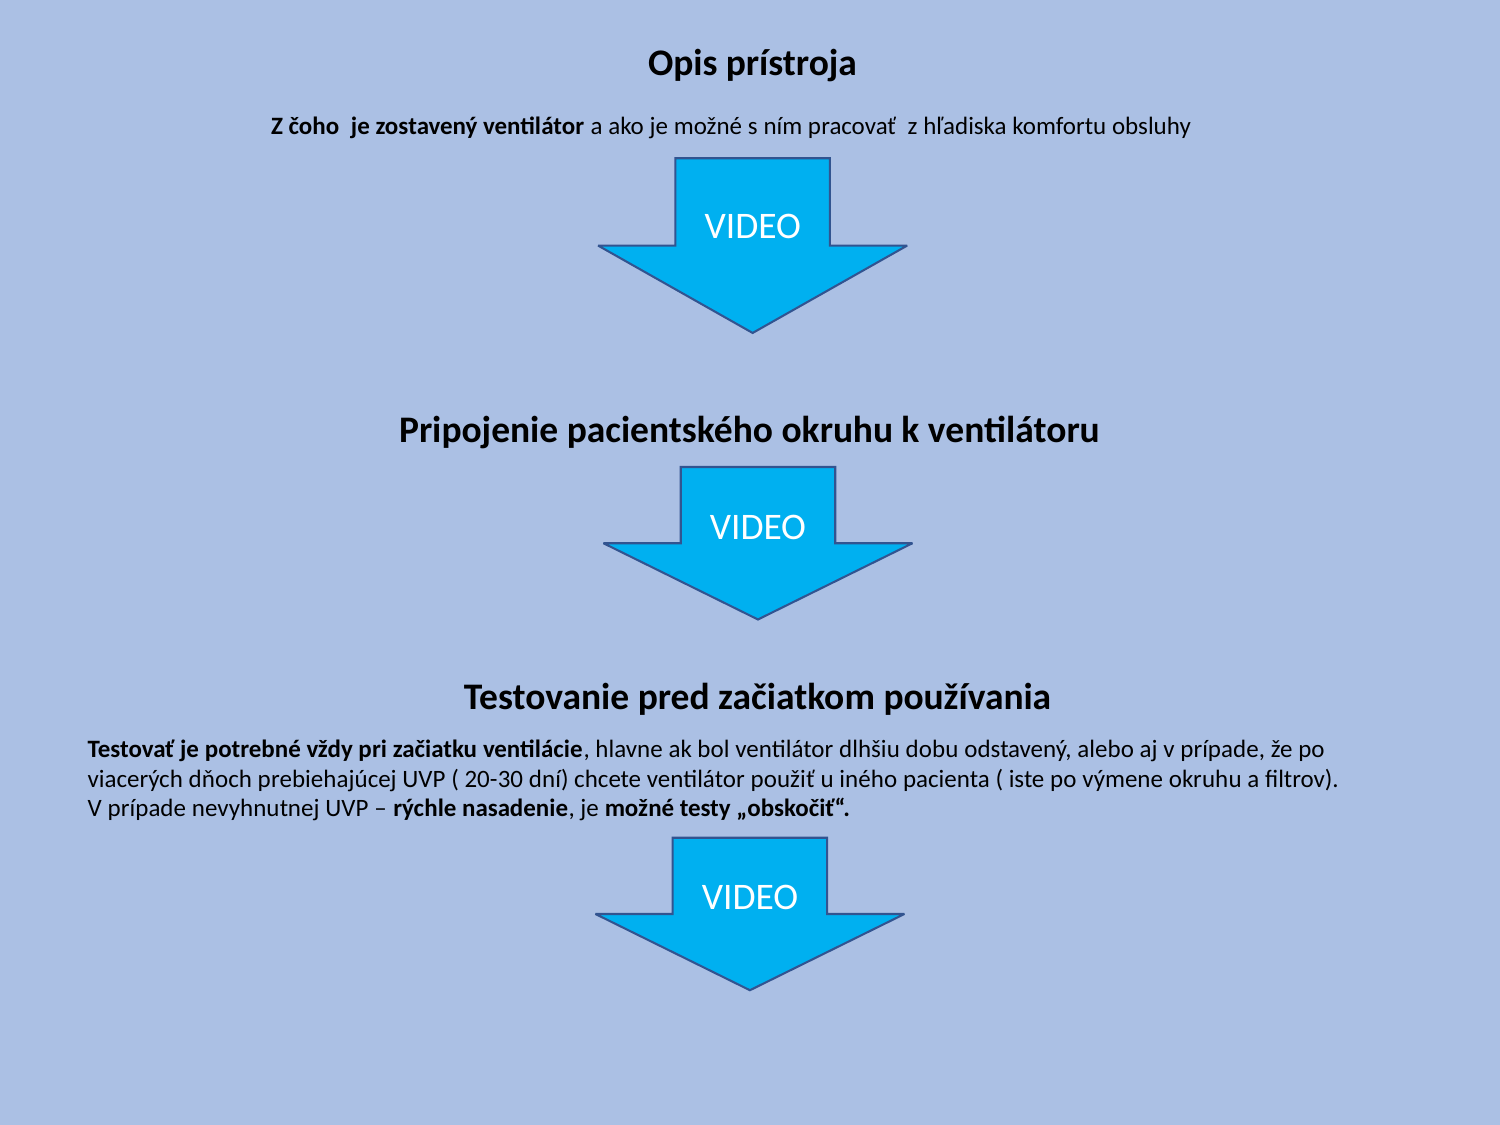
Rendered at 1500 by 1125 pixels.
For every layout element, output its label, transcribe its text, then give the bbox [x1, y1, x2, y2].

text_box Z čoho je zostavený ventilátor a ako je možné s ním pracovať z hľadiska komfortu obsluhy [256, 102, 1207, 148]
text_box VIDEO [603, 465, 913, 621]
text_box Opis prístroja [633, 30, 873, 90]
text_box VIDEO [597, 157, 908, 335]
text_box VIDEO [594, 836, 905, 992]
text_box Testovanie pred začiatkom používania [449, 664, 1067, 724]
text_box Testovať je potrebné vždy pri začiatku ventilácie, hlavne ak bol ventilátor dlhšiu dobu odstavený, alebo aj v prípade, že po viacerých dňoch prebiehajúcej UVP ( 20-30 dní) chcete ventilátor použiť u iného pacienta ( iste po výmene okruhu a filtrov). V prípade nevyhnutnej UVP – rýchle nasadenie, je možné testy „obskočiť“. [72, 724, 1433, 830]
text_box Pripojenie pacientského okruhu k ventilátoru [384, 397, 1116, 458]
